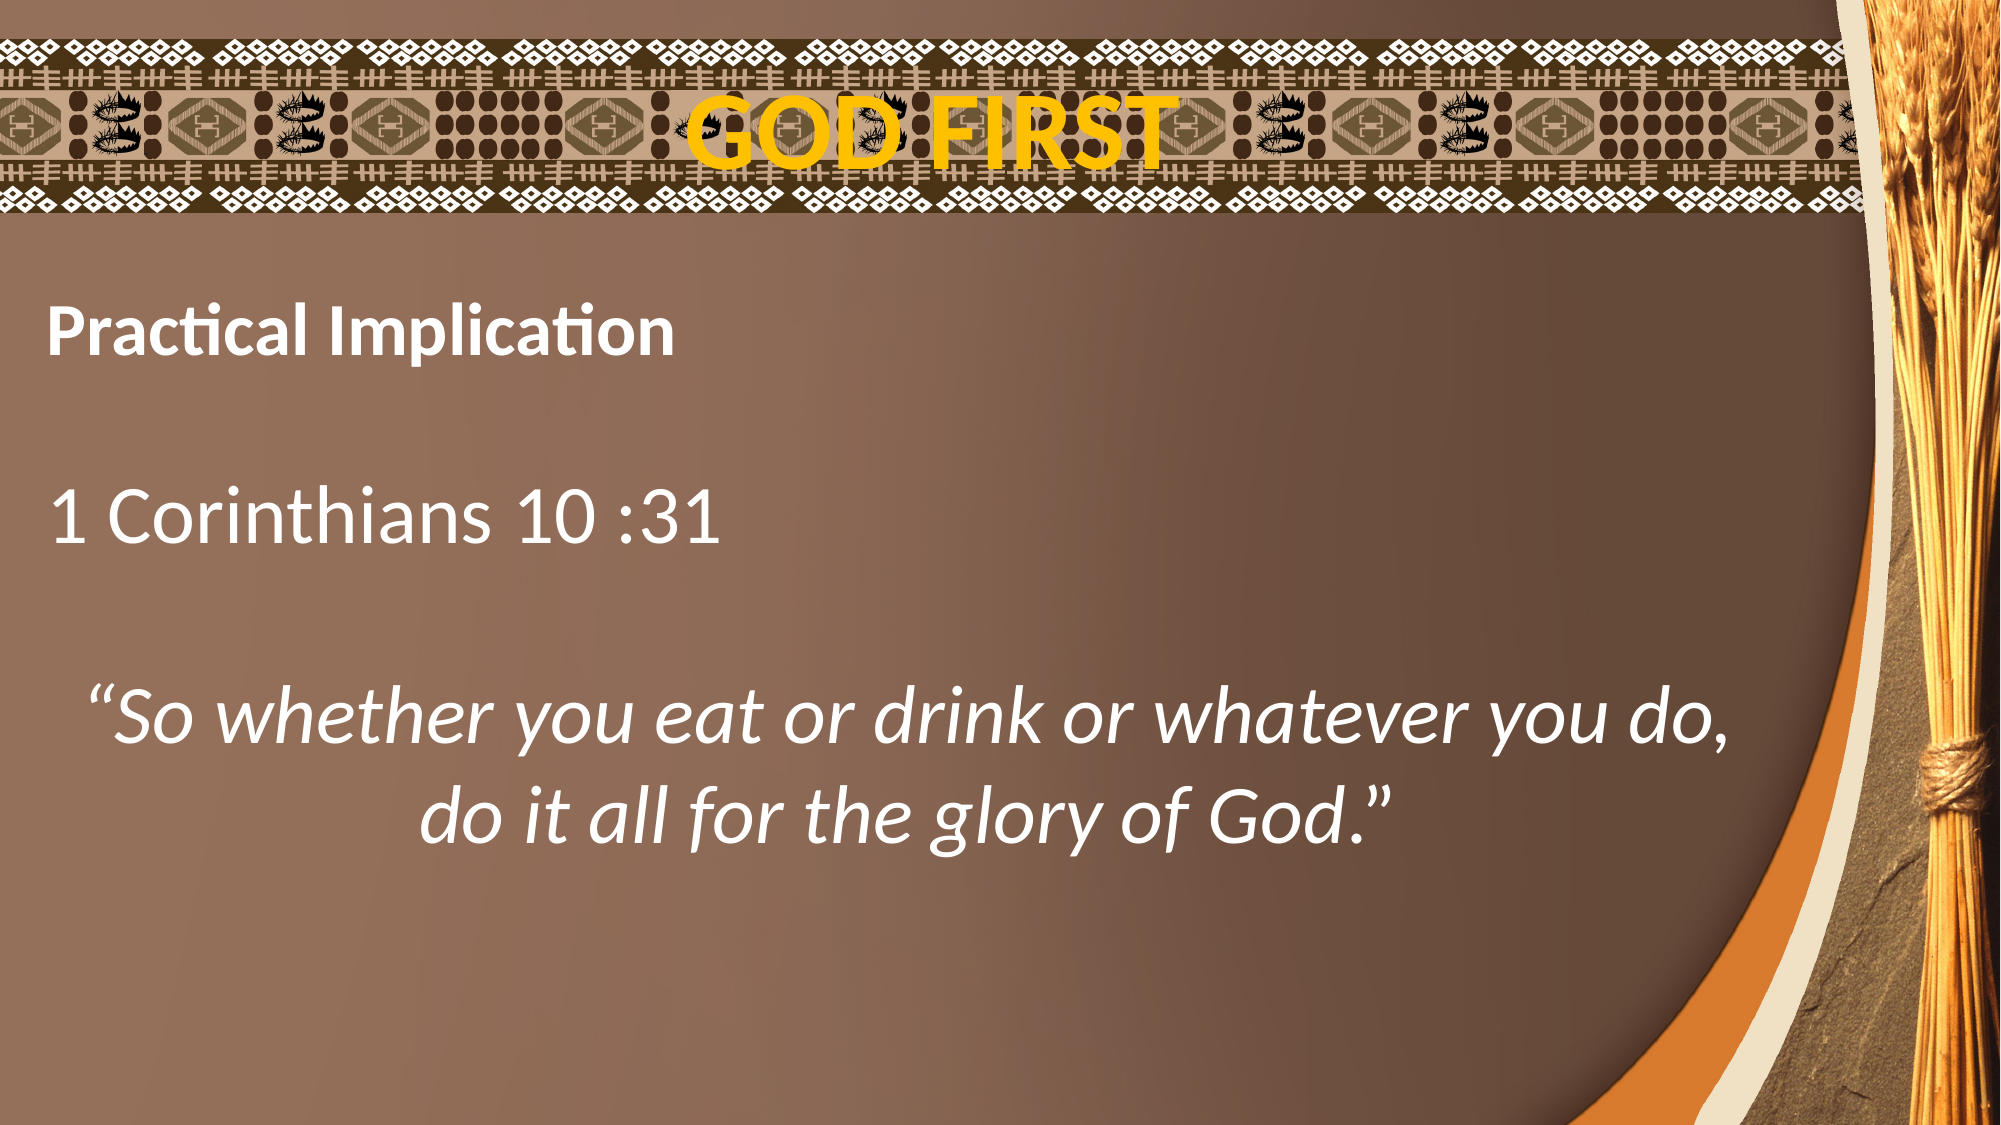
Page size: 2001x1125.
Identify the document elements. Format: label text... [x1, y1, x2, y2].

picture [0, 0, 2001, 1125]
text_box GOD FIRST [7, 49, 1883, 200]
text_box Practical Implication 1 Corinthians 10 :31 “So whether you eat or drink or whatever you do, do it all for the glory of God.” [31, 272, 1785, 868]
